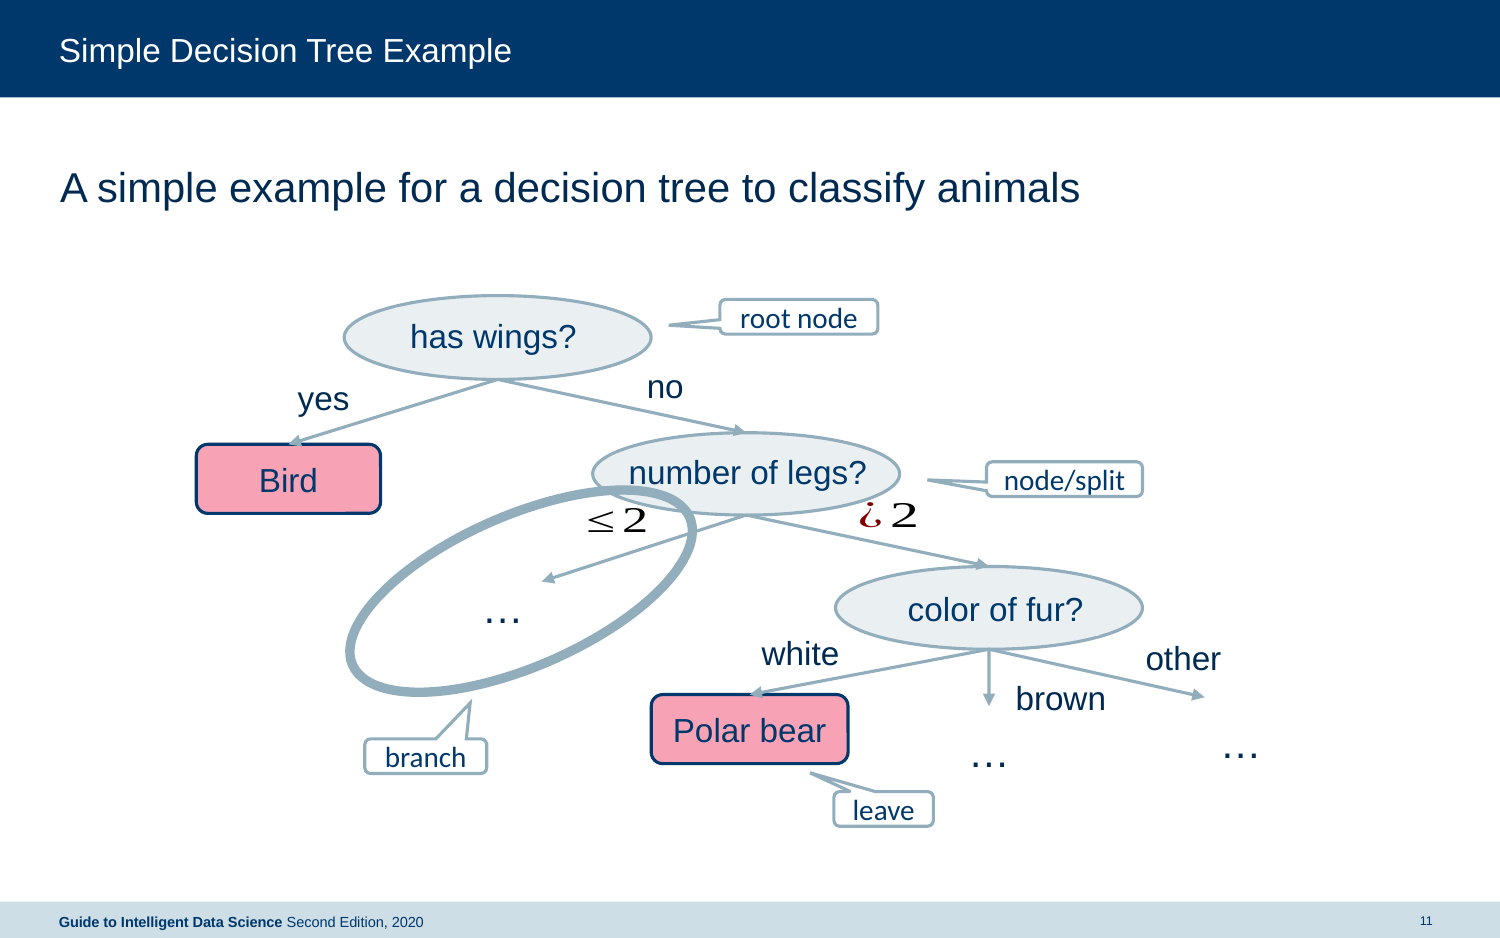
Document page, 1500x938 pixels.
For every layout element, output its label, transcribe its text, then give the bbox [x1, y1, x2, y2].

list A simple example for a decision tree to classify animals [58, 160, 1434, 230]
title Simple Decision Tree Example [58, 28, 1442, 70]
text_box leave [809, 771, 935, 828]
text_box branch [363, 766, 488, 775]
slide_number 11 [1411, 900, 1442, 938]
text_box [196, 295, 1258, 766]
